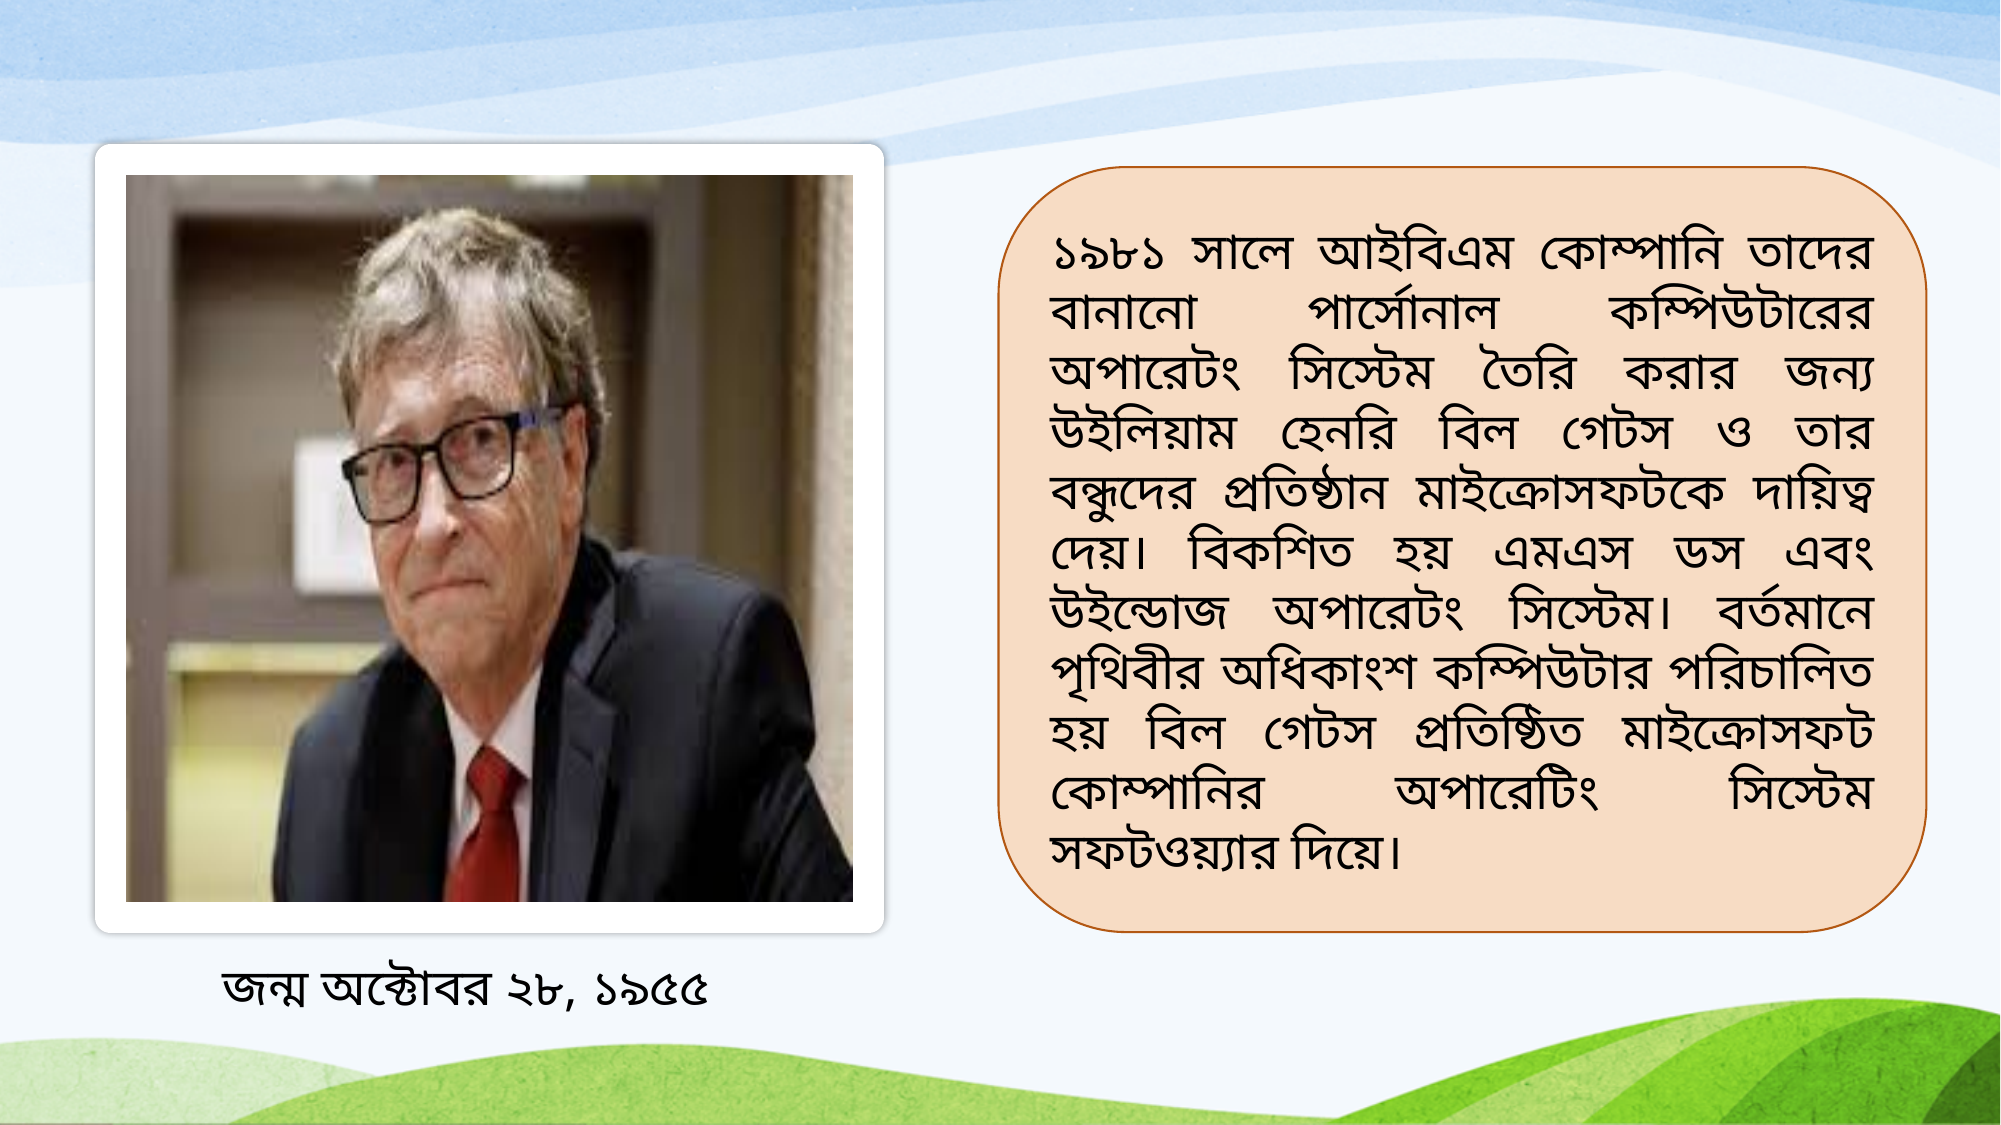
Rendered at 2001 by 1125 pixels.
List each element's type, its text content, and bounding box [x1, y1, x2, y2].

picture [0, 0, 2001, 1125]
text_box ১৯৮১ সালে আইবিএম কোম্পানি তাদের বানানো পার্সোনাল কম্পিউটারের অপারেটং সিস্টেম তৈরি করার জন্য উইলিয়াম হেনরি বিল গেটস ও তার বন্ধুদের প্রতিষ্ঠান মাইক্রোসফটকে দায়িত্ব দেয়। বিকশিত হয় এমএস ডস এবং উইন্ডোজ অপারেটং সিস্টেম। বর্তমানে পৃথিবীর অধিকাংশ কম্পিউটার পরিচালিত হয় বিল গেটস প্রতিষ্ঠিত মাইক্রোসফট কোম্পানির অপারেটিং সিস্টেম সফটওয়্যার দিয়ে। [997, 166, 1928, 934]
text_box জন্ম অক্টোবর ২৮, ১৯৫৫ [121, 931, 811, 1040]
